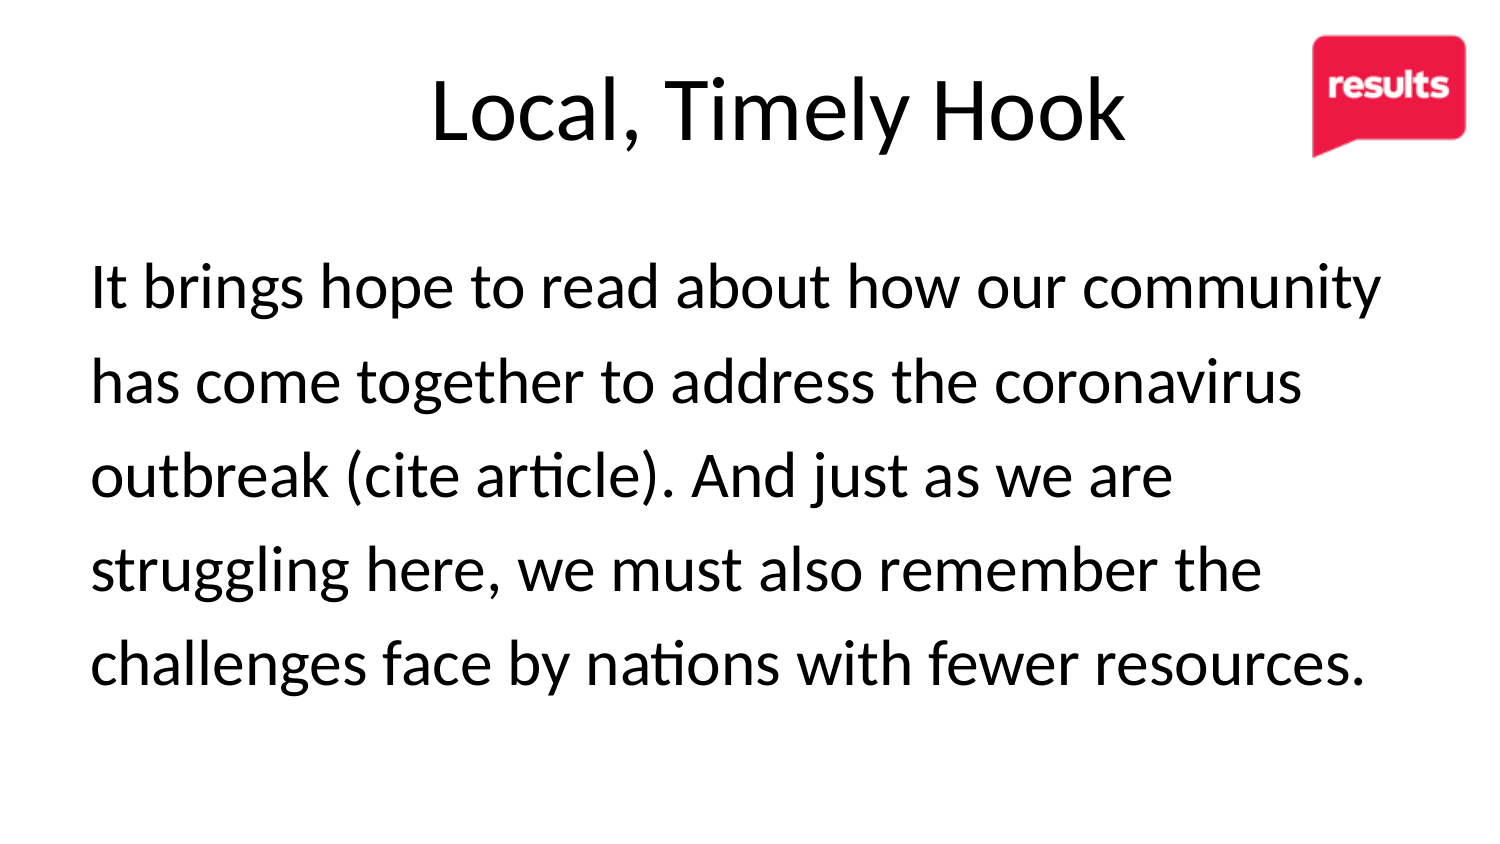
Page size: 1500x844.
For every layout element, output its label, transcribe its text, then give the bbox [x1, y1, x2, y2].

picture [1289, 13, 1490, 175]
title Local, Timely Hook [281, 33, 1278, 175]
list It brings hope to read about how our community has come together to address the coronavirus outbreak (cite article). And just as we are struggling here, we must also remember the challenges face by nations with fewer resources. [75, 220, 1425, 794]
